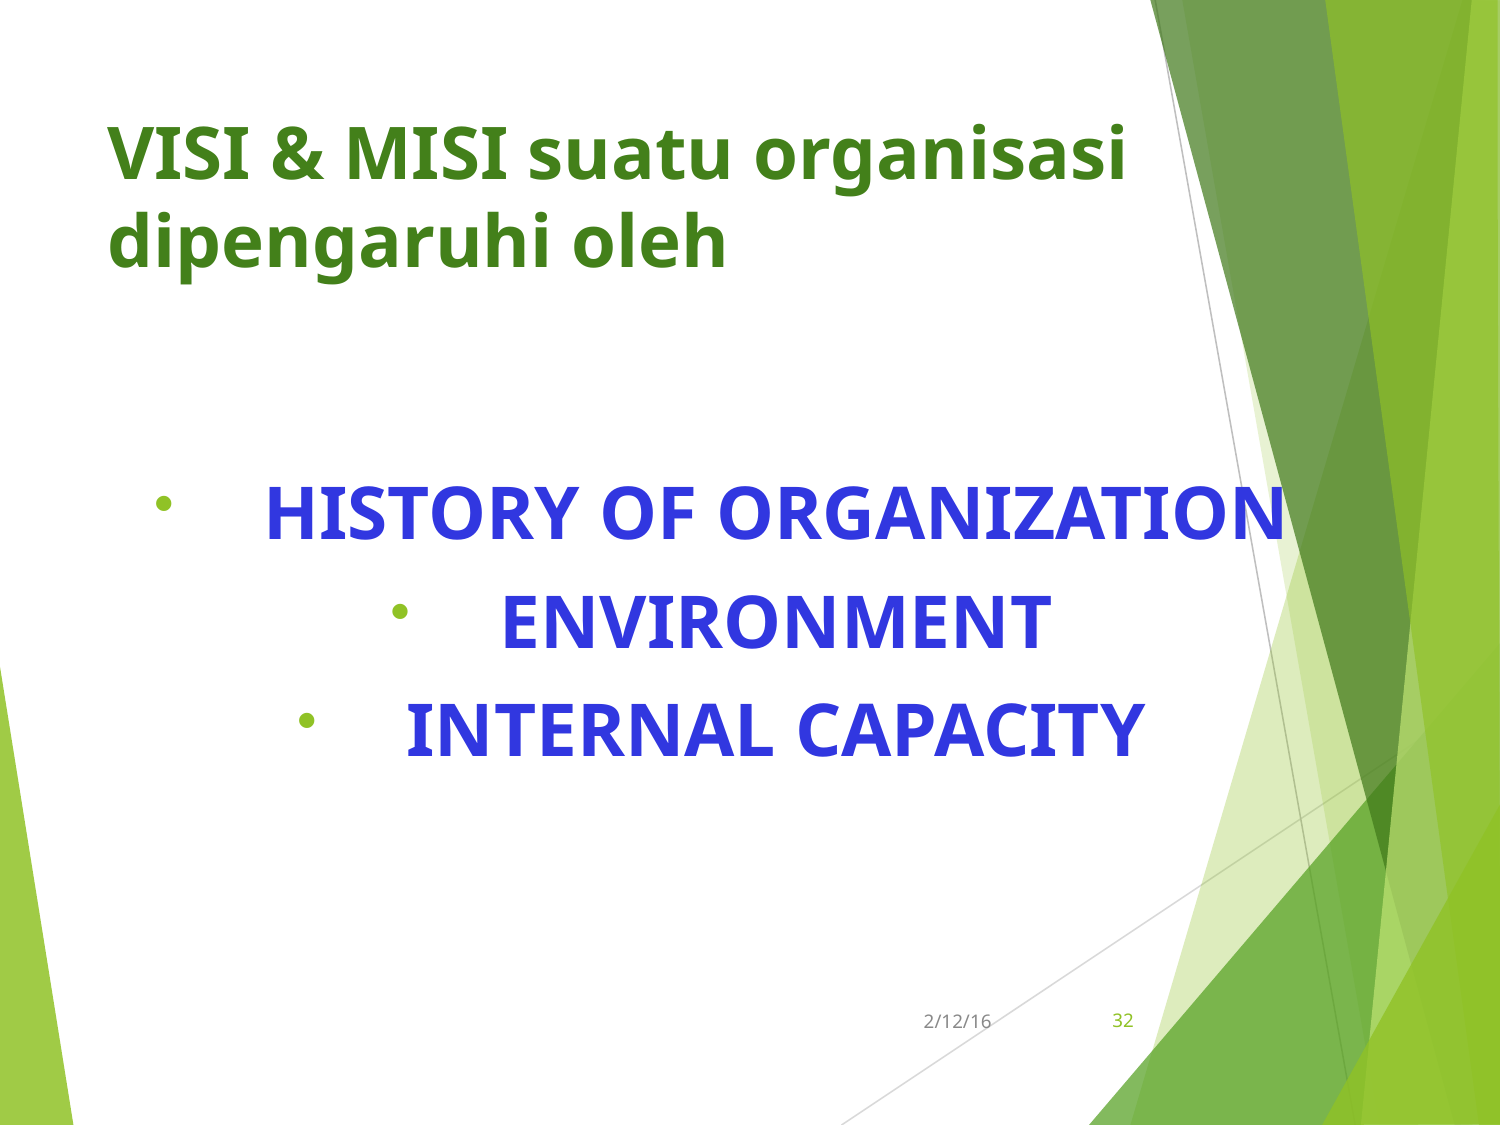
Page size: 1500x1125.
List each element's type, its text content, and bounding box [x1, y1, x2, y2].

slide_number 32 [1103, 1001, 1142, 1041]
text_box 2/12/16 [886, 1002, 999, 1040]
list HISTORY OF ORGANIZATION ENVIRONMENT INTERNAL CAPACITY [88, 350, 1355, 989]
title VISI & MISI suatu organisasi dipengaruhi oleh [99, 99, 1142, 318]
